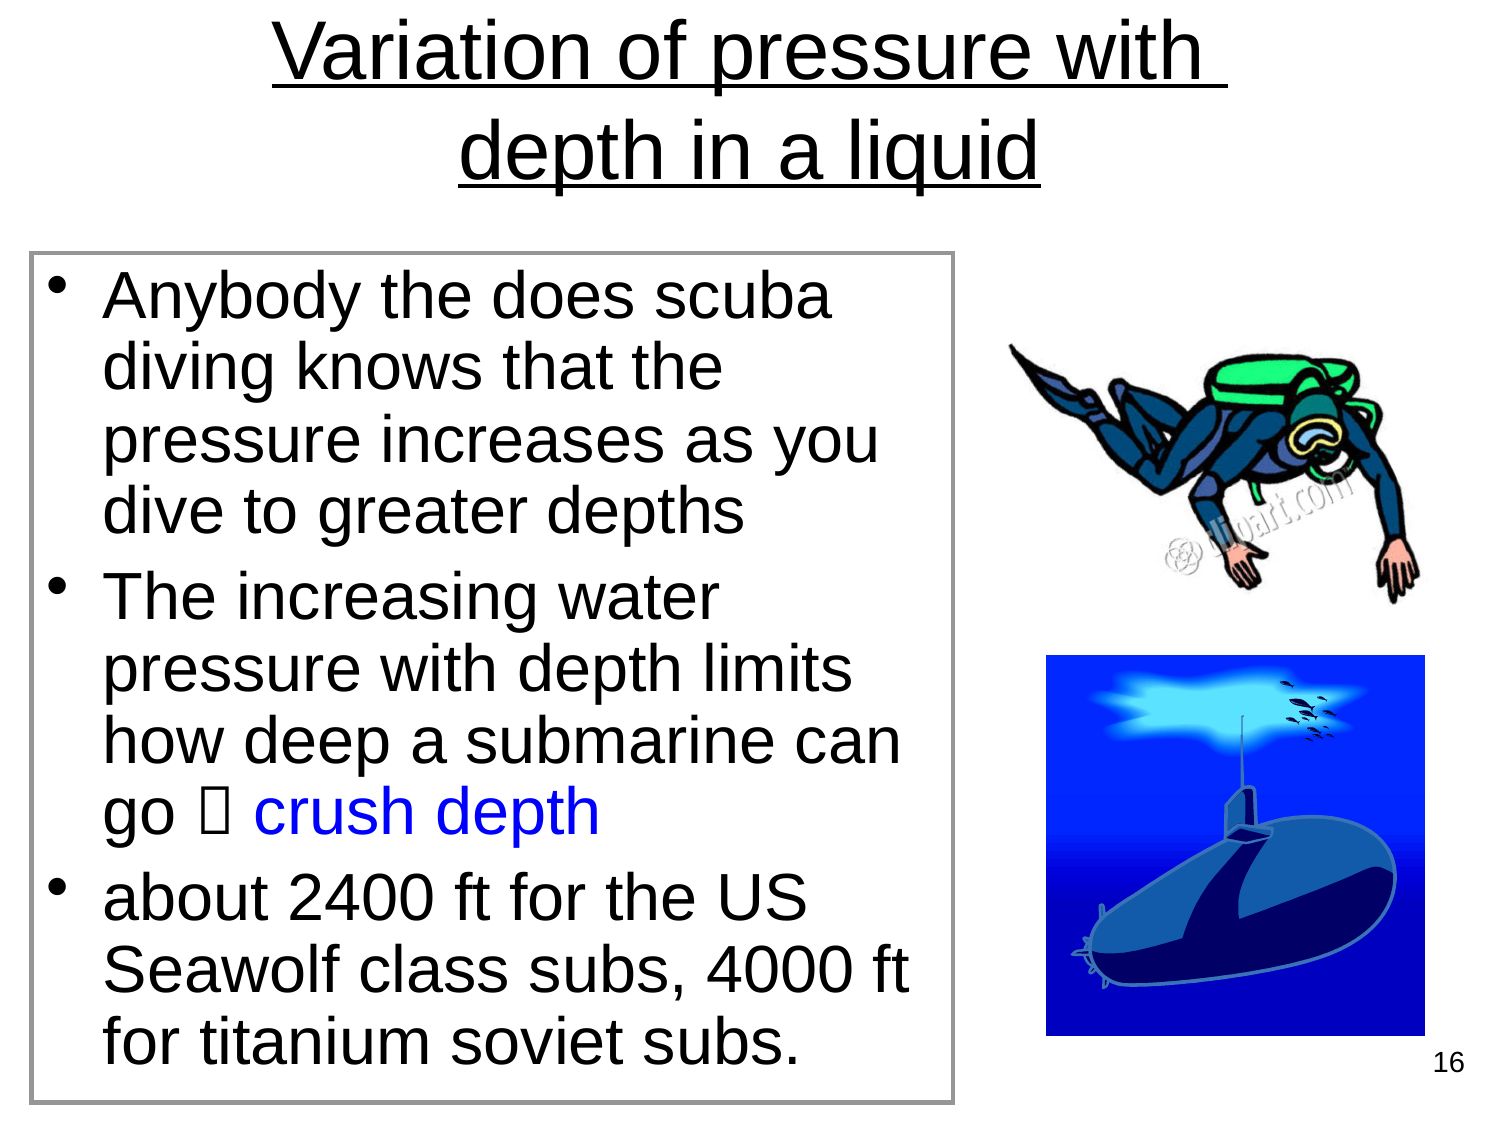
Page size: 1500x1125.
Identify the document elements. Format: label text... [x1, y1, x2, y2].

title Variation of pressure with depth in a liquid [0, 0, 1500, 192]
picture [1008, 213, 1459, 654]
list Anybody the does scuba diving knows that the pressure increases as you dive to greater depths The increasing water pressure with depth limits how deep a submarine can go  crush depth about 2400 ft for the US Seawolf class subs, 4000 ft for titanium soviet subs. [31, 253, 954, 1103]
slide_number 16 [1413, 1035, 1481, 1114]
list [1045, 654, 1426, 1037]
